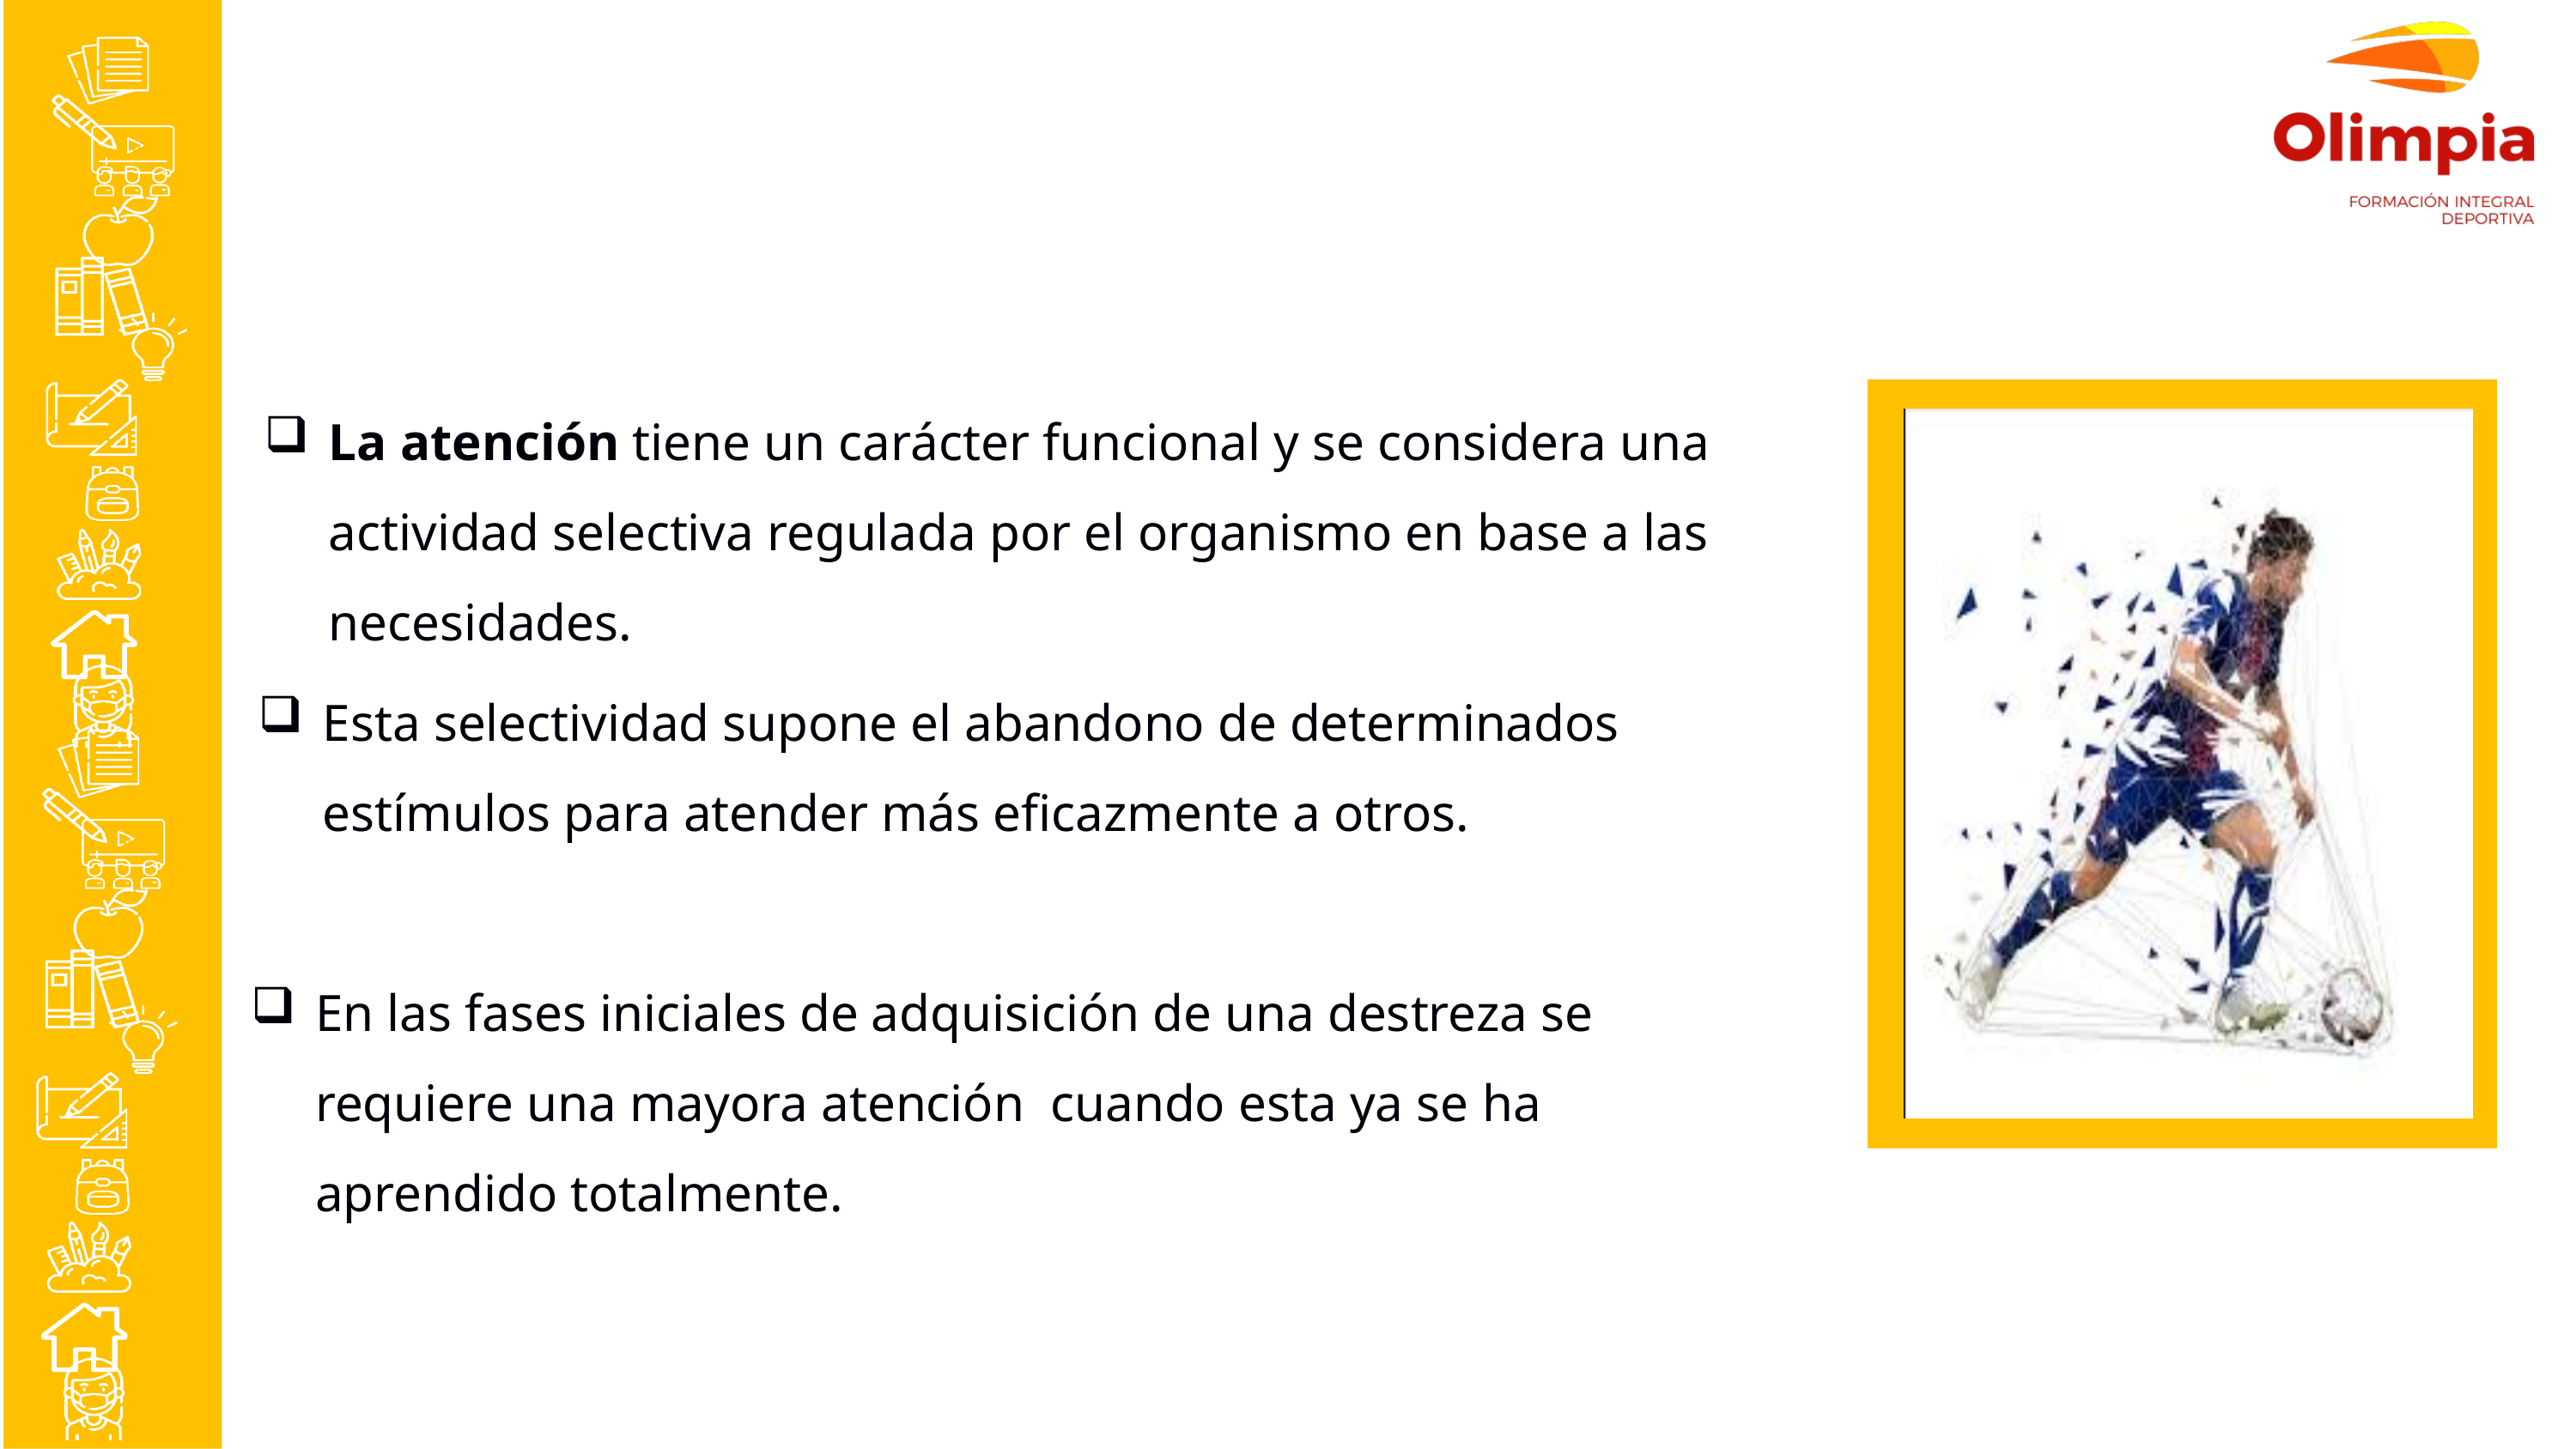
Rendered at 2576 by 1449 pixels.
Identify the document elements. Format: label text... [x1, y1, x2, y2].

text_box La atención tiene un carácter funcional y se considera una actividad selectiva regulada por el organismo en base a las necesidades. [252, 374, 1759, 658]
picture [51, 608, 137, 659]
picture [2264, 14, 2544, 237]
text_box [3, 827, 222, 1449]
picture [79, 466, 145, 521]
picture [36, 817, 184, 1149]
text_box Esta selectividad supone el abandono de determinados estímulos para atender más eficazmente a otros. [246, 654, 1753, 848]
picture [40, 1301, 143, 1440]
picture [46, 36, 193, 456]
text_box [1867, 379, 2498, 1149]
text_box [3, 0, 222, 657]
picture [46, 1222, 131, 1293]
picture [69, 1159, 136, 1215]
picture [57, 529, 142, 600]
text_box En las fases iniciales de adquisición de una destreza se requiere una mayora atención cuando esta ya se ha aprendido totalmente. [238, 944, 1746, 1228]
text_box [0, 659, 817, 817]
